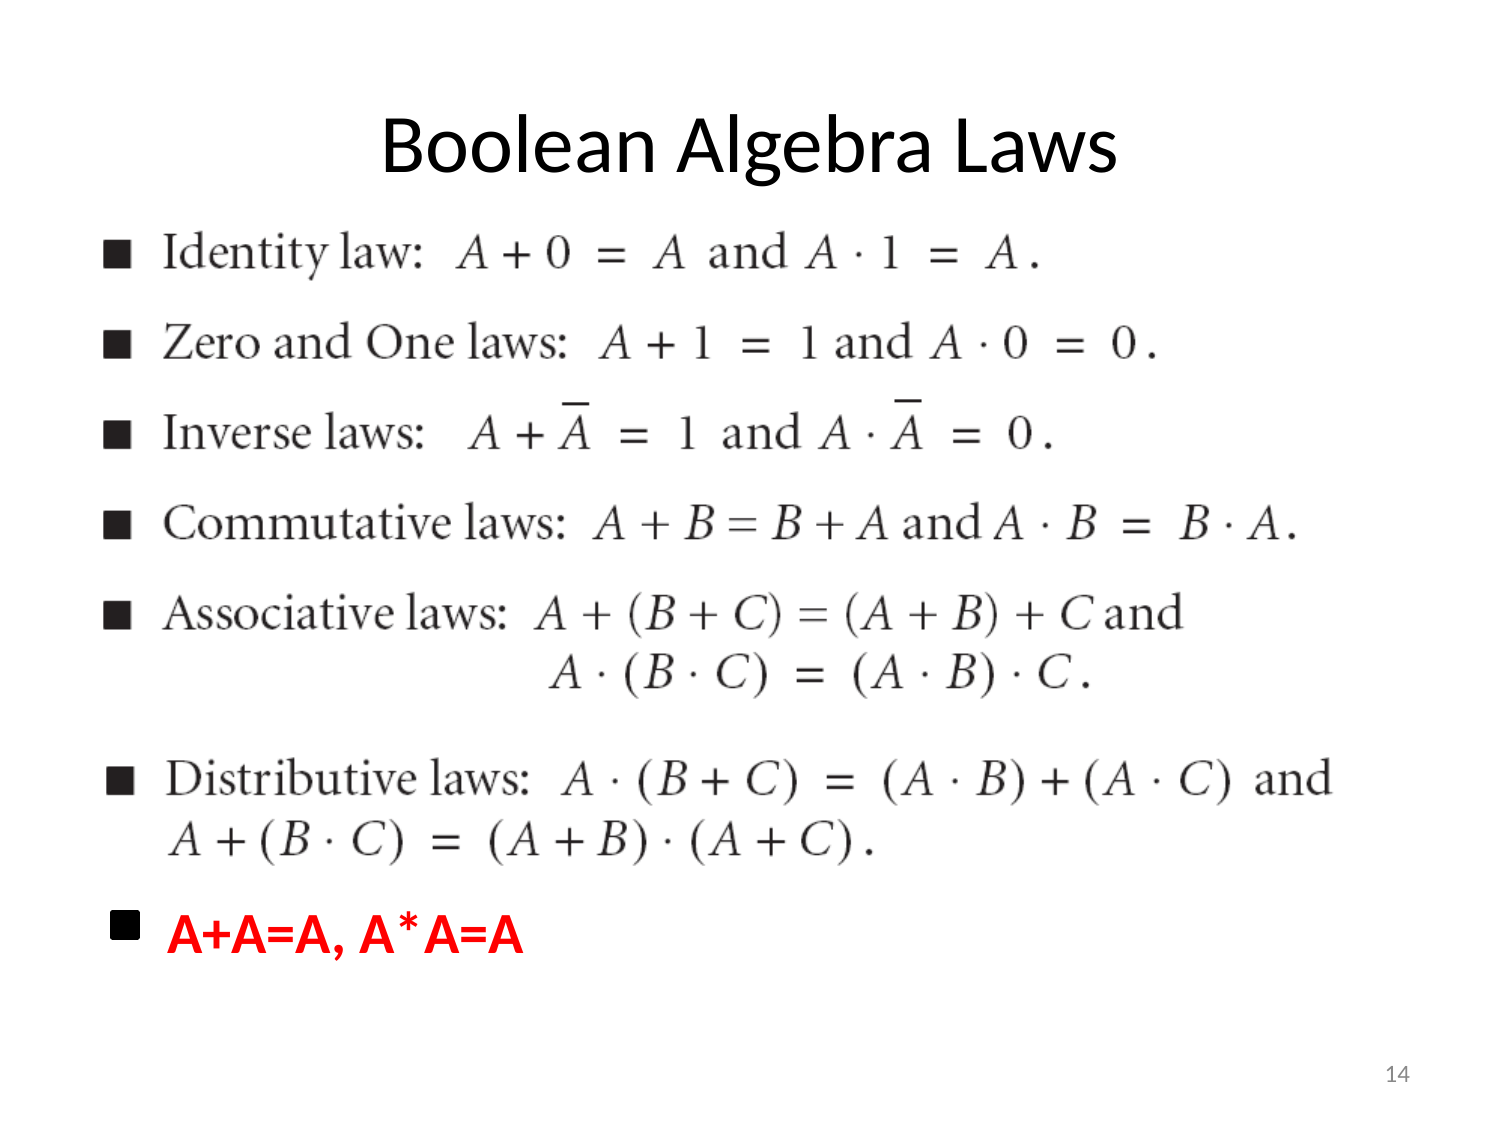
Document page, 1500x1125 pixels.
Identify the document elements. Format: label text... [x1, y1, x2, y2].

text_box [110, 910, 140, 940]
title Boolean Algebra Laws [75, 45, 1425, 233]
picture [96, 221, 1340, 875]
slide_number 14 [1074, 1042, 1425, 1103]
text_box A+A=A, A*A=A [112, 887, 913, 973]
